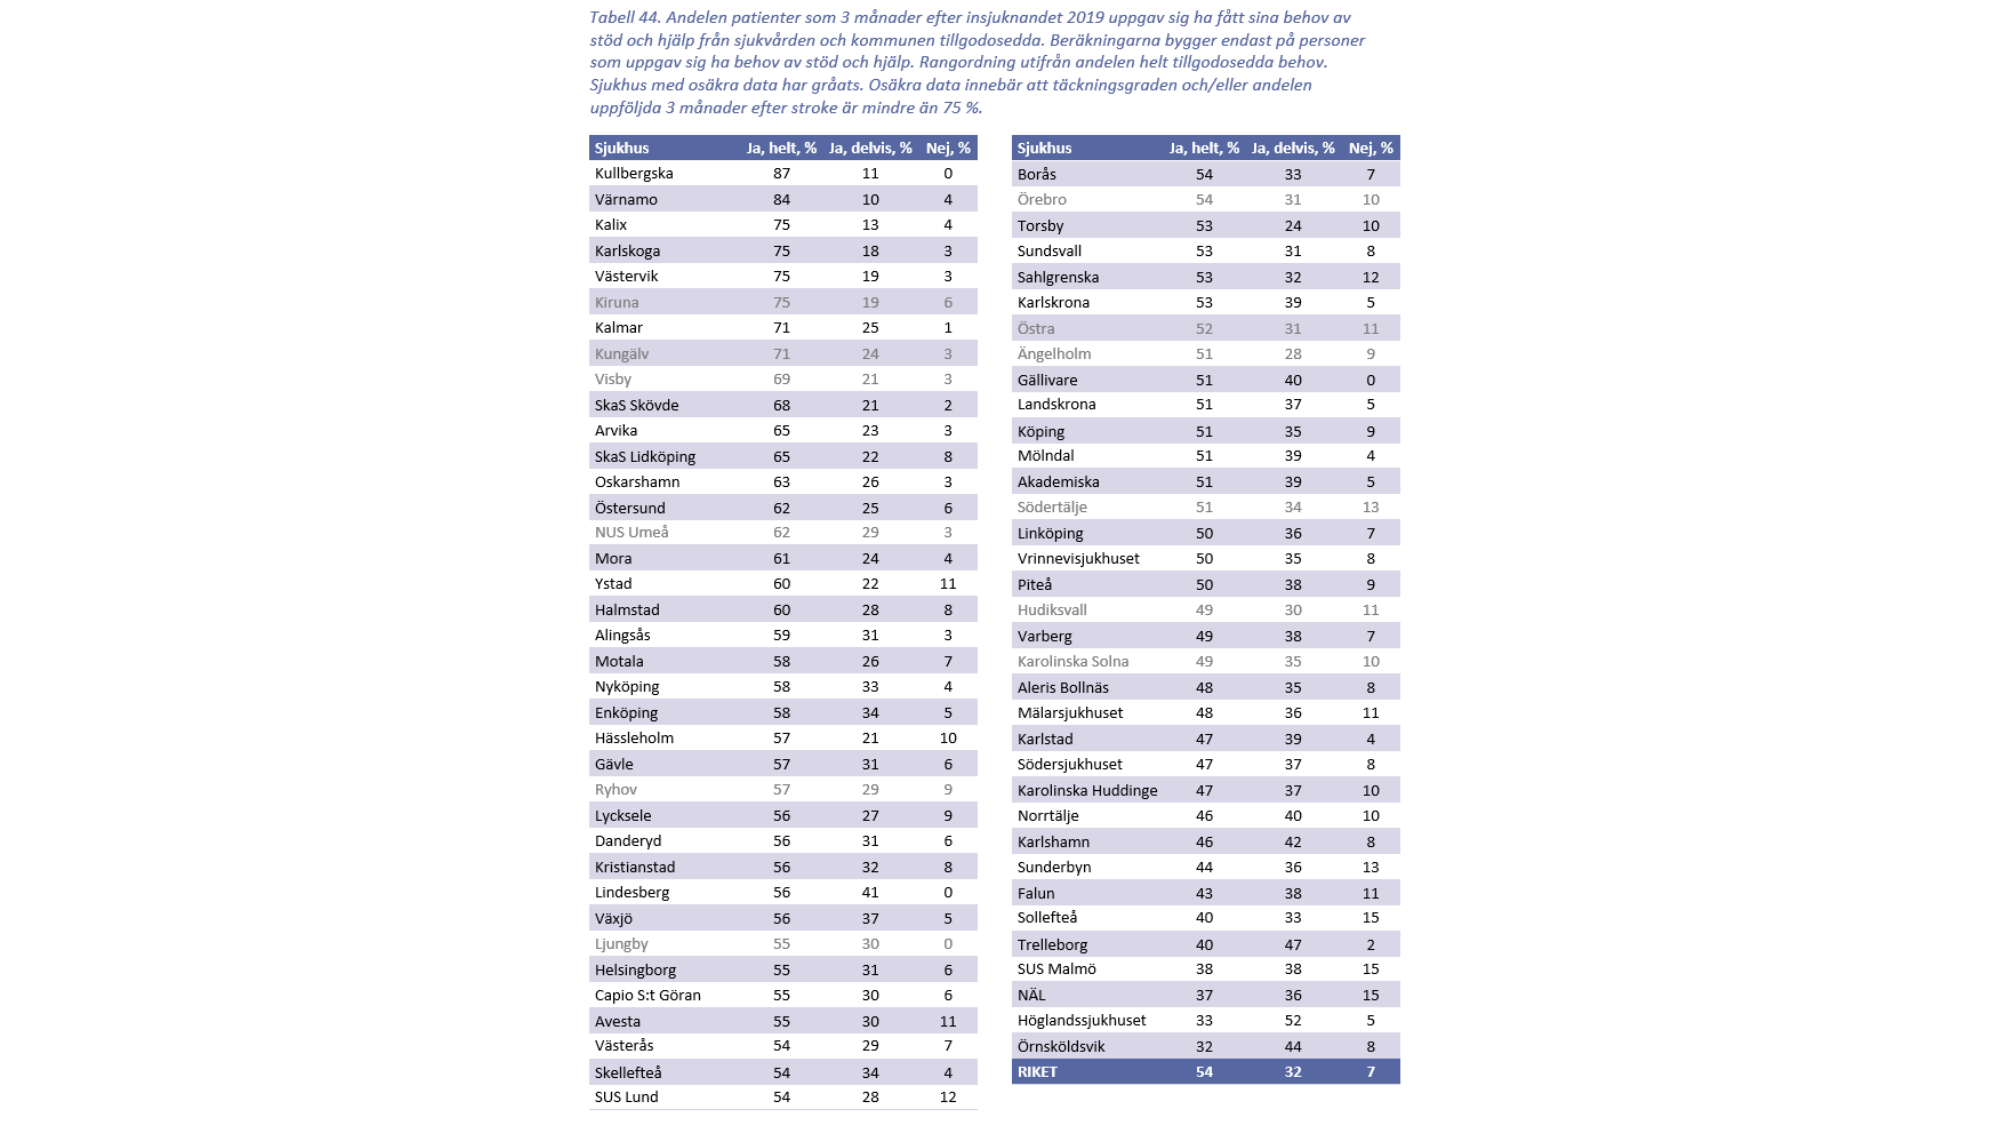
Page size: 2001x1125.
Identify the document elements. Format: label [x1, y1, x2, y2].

picture [579, 0, 1421, 1125]
